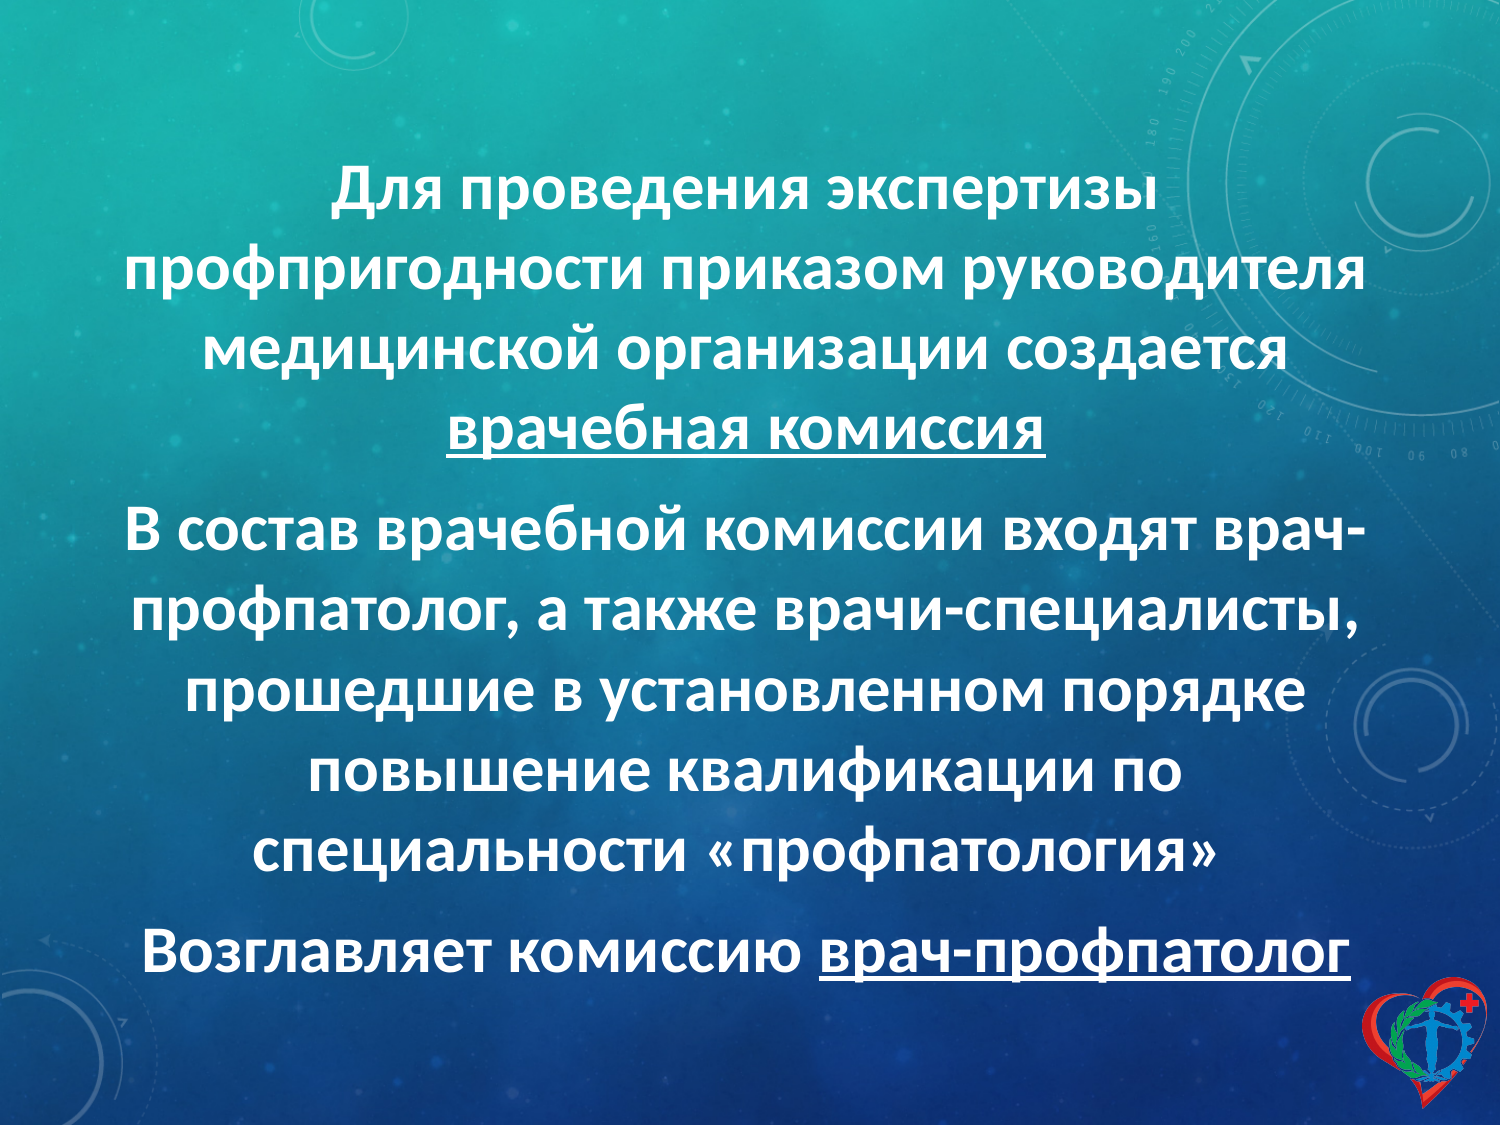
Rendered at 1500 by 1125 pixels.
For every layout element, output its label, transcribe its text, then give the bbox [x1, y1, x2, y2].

picture [0, 0, 1500, 1125]
list Для проведения экспертизы профпригодности приказом руководителя медицинской организации создается врачебная комиссия В состав врачебной комиссии входят врач-профпатолог, а также врачи-специалисты, прошедшие в установленном порядке повышение квалификации по специальности «профпатология» Возглавляет комиссию врач-профпатолог [75, 79, 1406, 1049]
